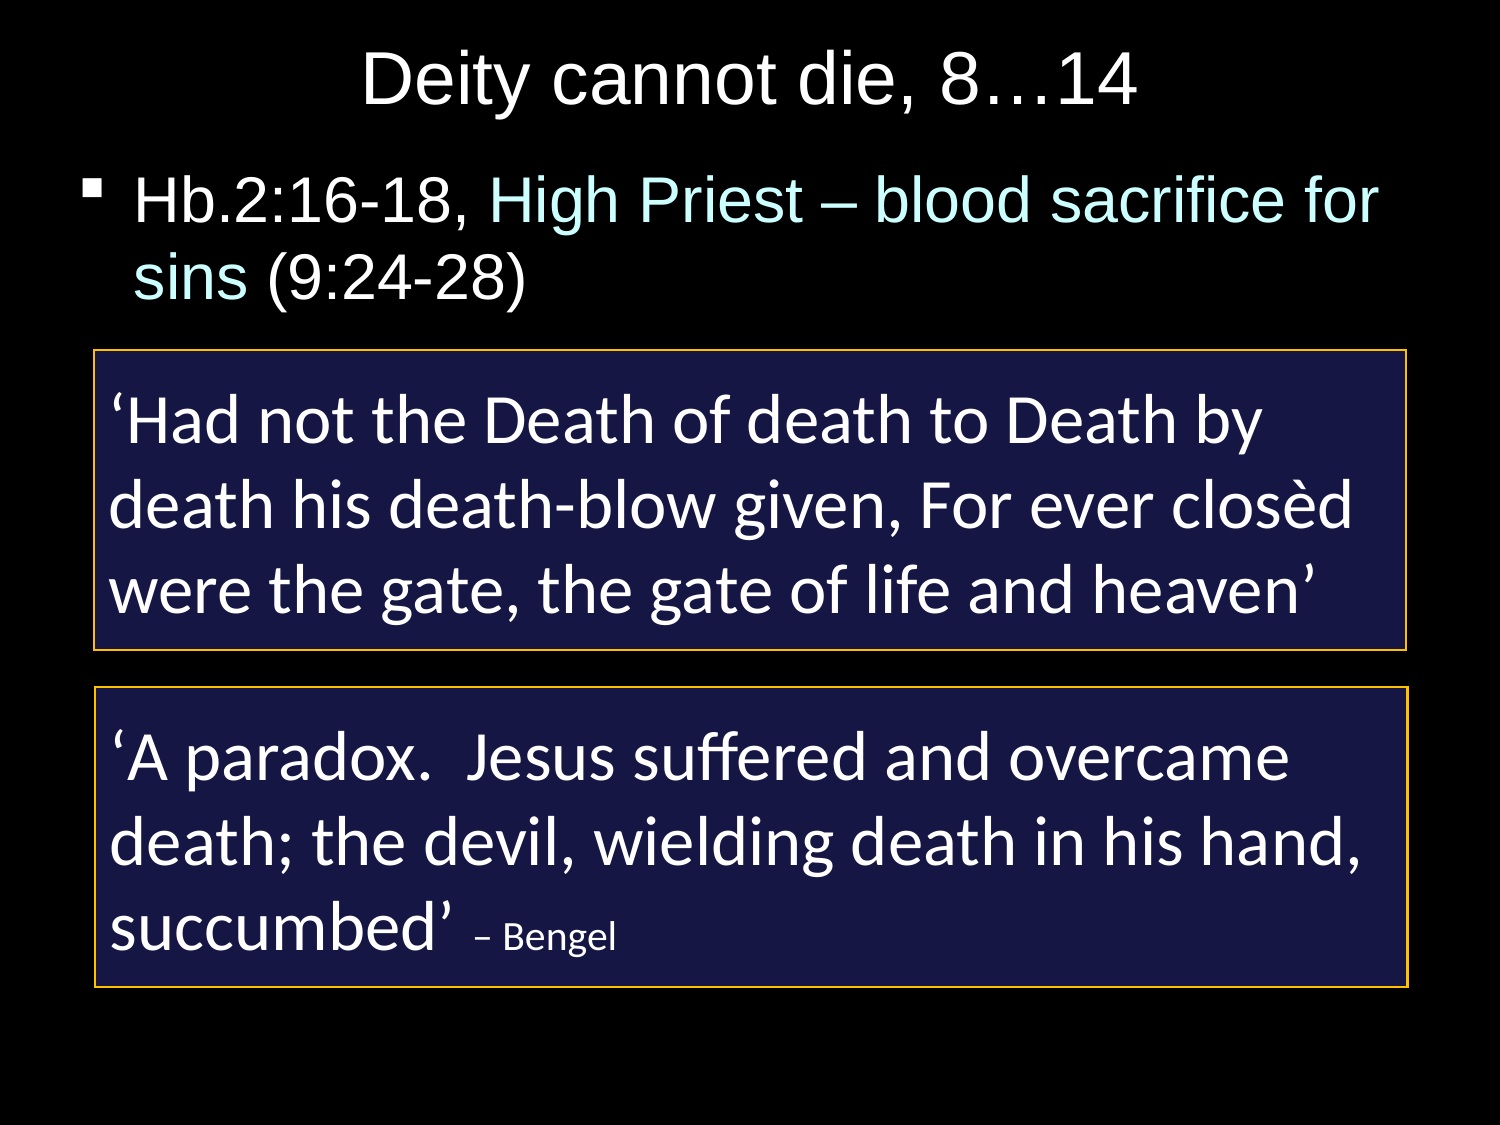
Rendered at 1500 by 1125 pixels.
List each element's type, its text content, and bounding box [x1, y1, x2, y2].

text_box ‘Had not the Death of death to Death by death his death-blow given, For ever closèd were the gate, the gate of life and heaven’ [93, 349, 1407, 651]
list Hb.2:16-18, High Priest – blood sacrifice for sins (9:24-28) [62, 149, 1438, 1075]
title Deity cannot die, 8…14 [75, 0, 1425, 149]
text_box ‘A paradox. Jesus suffered and overcame death; the devil, wielding death in his hand, succumbed’ – Bengel [94, 686, 1409, 988]
